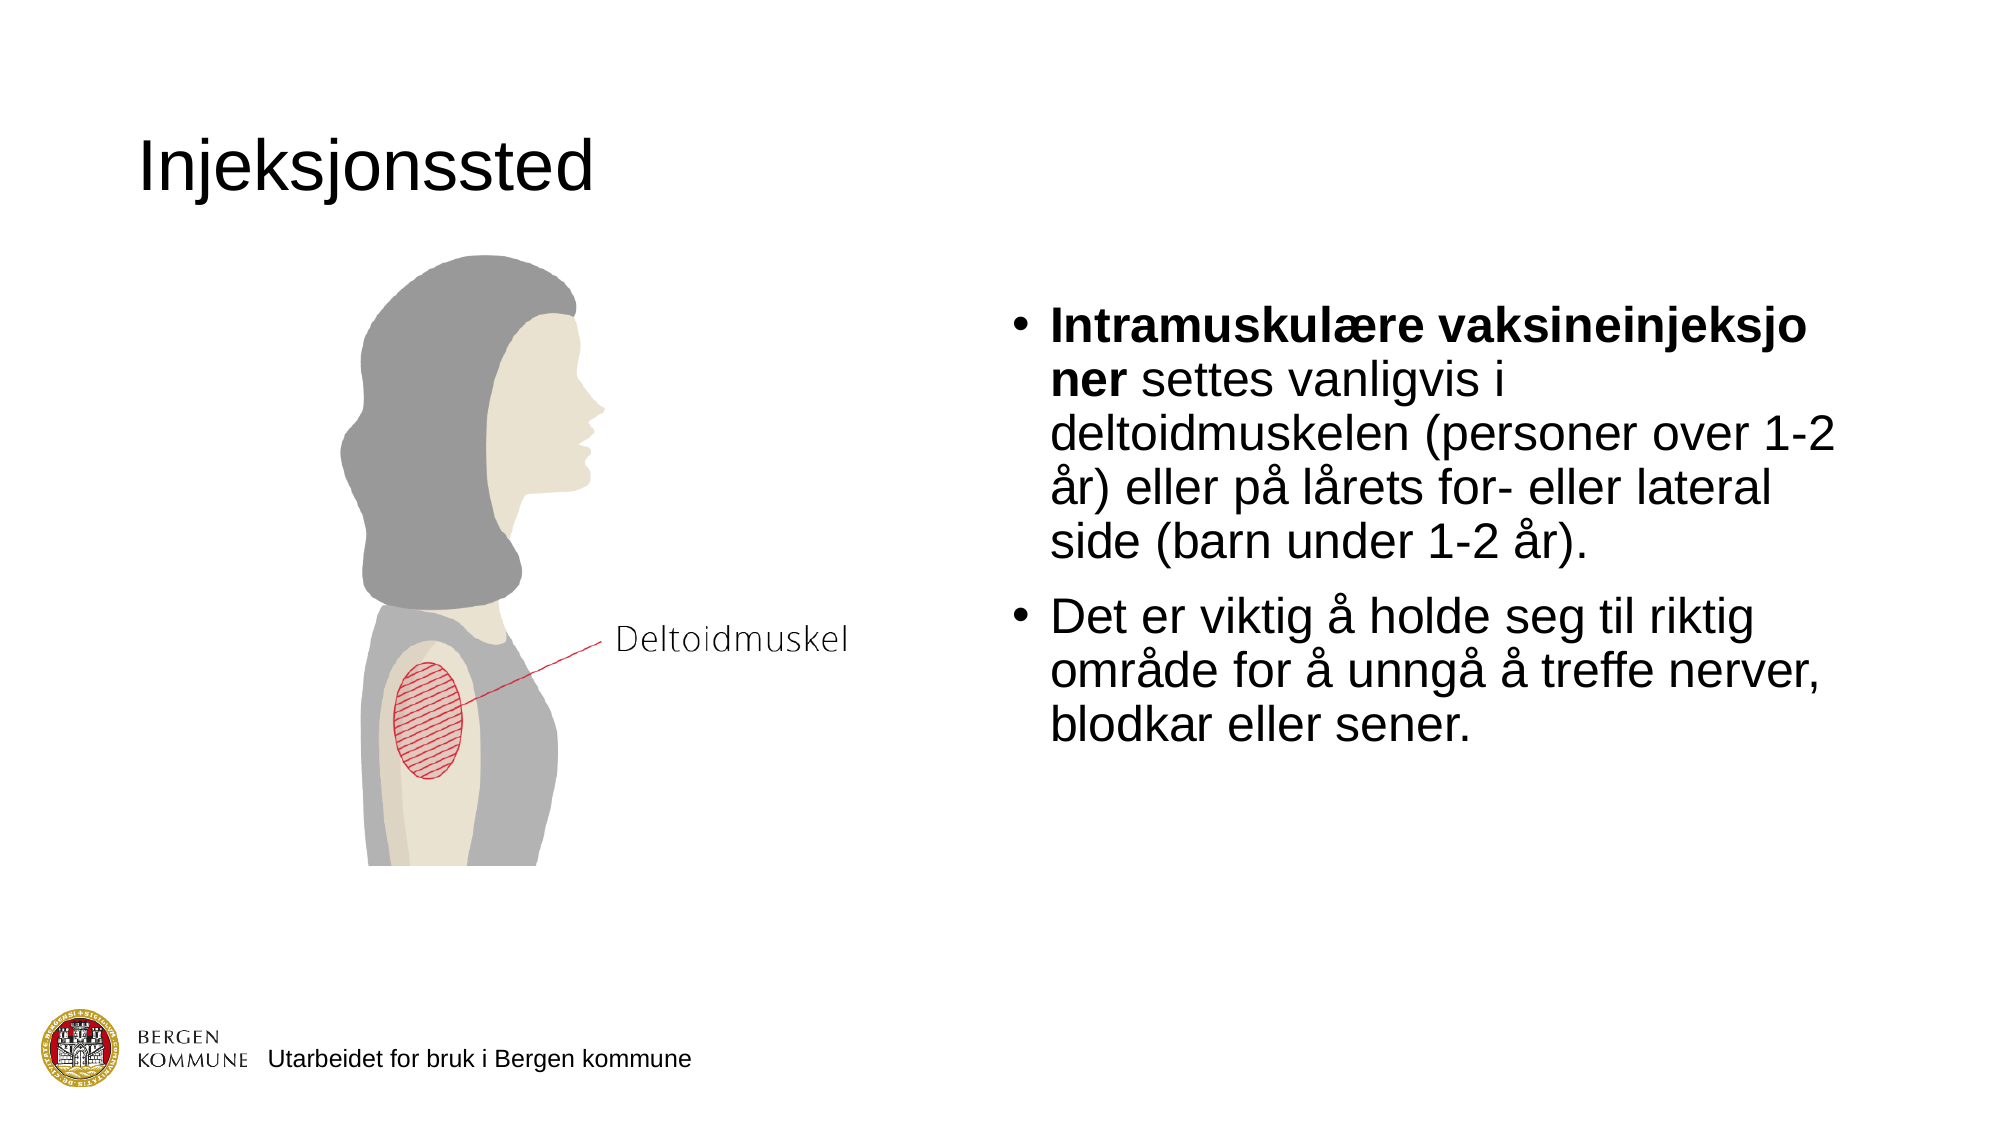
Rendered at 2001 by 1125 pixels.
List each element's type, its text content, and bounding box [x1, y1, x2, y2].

title Injeksjonssted [137, 76, 1863, 258]
picture [267, 229, 868, 896]
footer Utarbeidet for bruk i Bergen kommune [267, 1041, 1338, 1073]
list Intramuskulære vaksineinjeksjo­ner settes vanligvis i deltoidmuskelen (personer over 1-2 år) eller på lårets for- eller lateral­side (barn under 1-2 år). Det er viktig å holde seg til riktig område for å unngå å treffe nerver, blodkar eller sener. [1012, 299, 1863, 965]
picture [41, 1009, 247, 1087]
